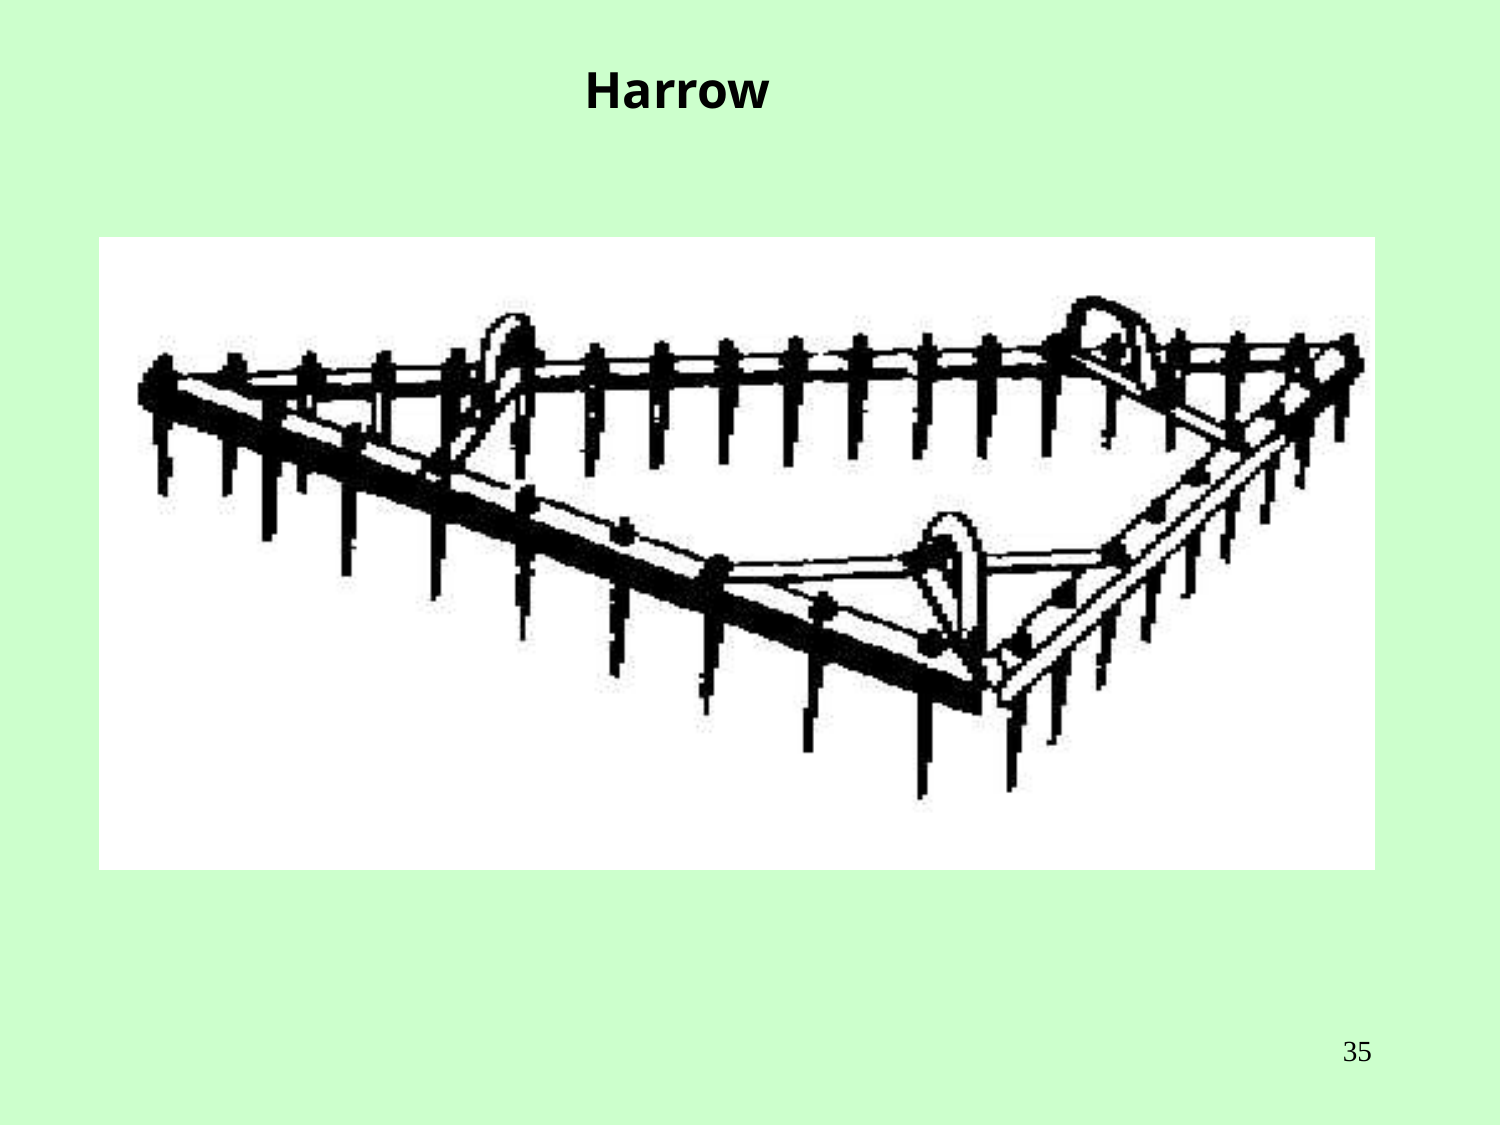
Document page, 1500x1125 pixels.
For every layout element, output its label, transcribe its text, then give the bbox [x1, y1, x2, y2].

picture [99, 237, 1376, 871]
slide_number 35 [1074, 1025, 1388, 1100]
text_box Harrow [569, 50, 785, 126]
